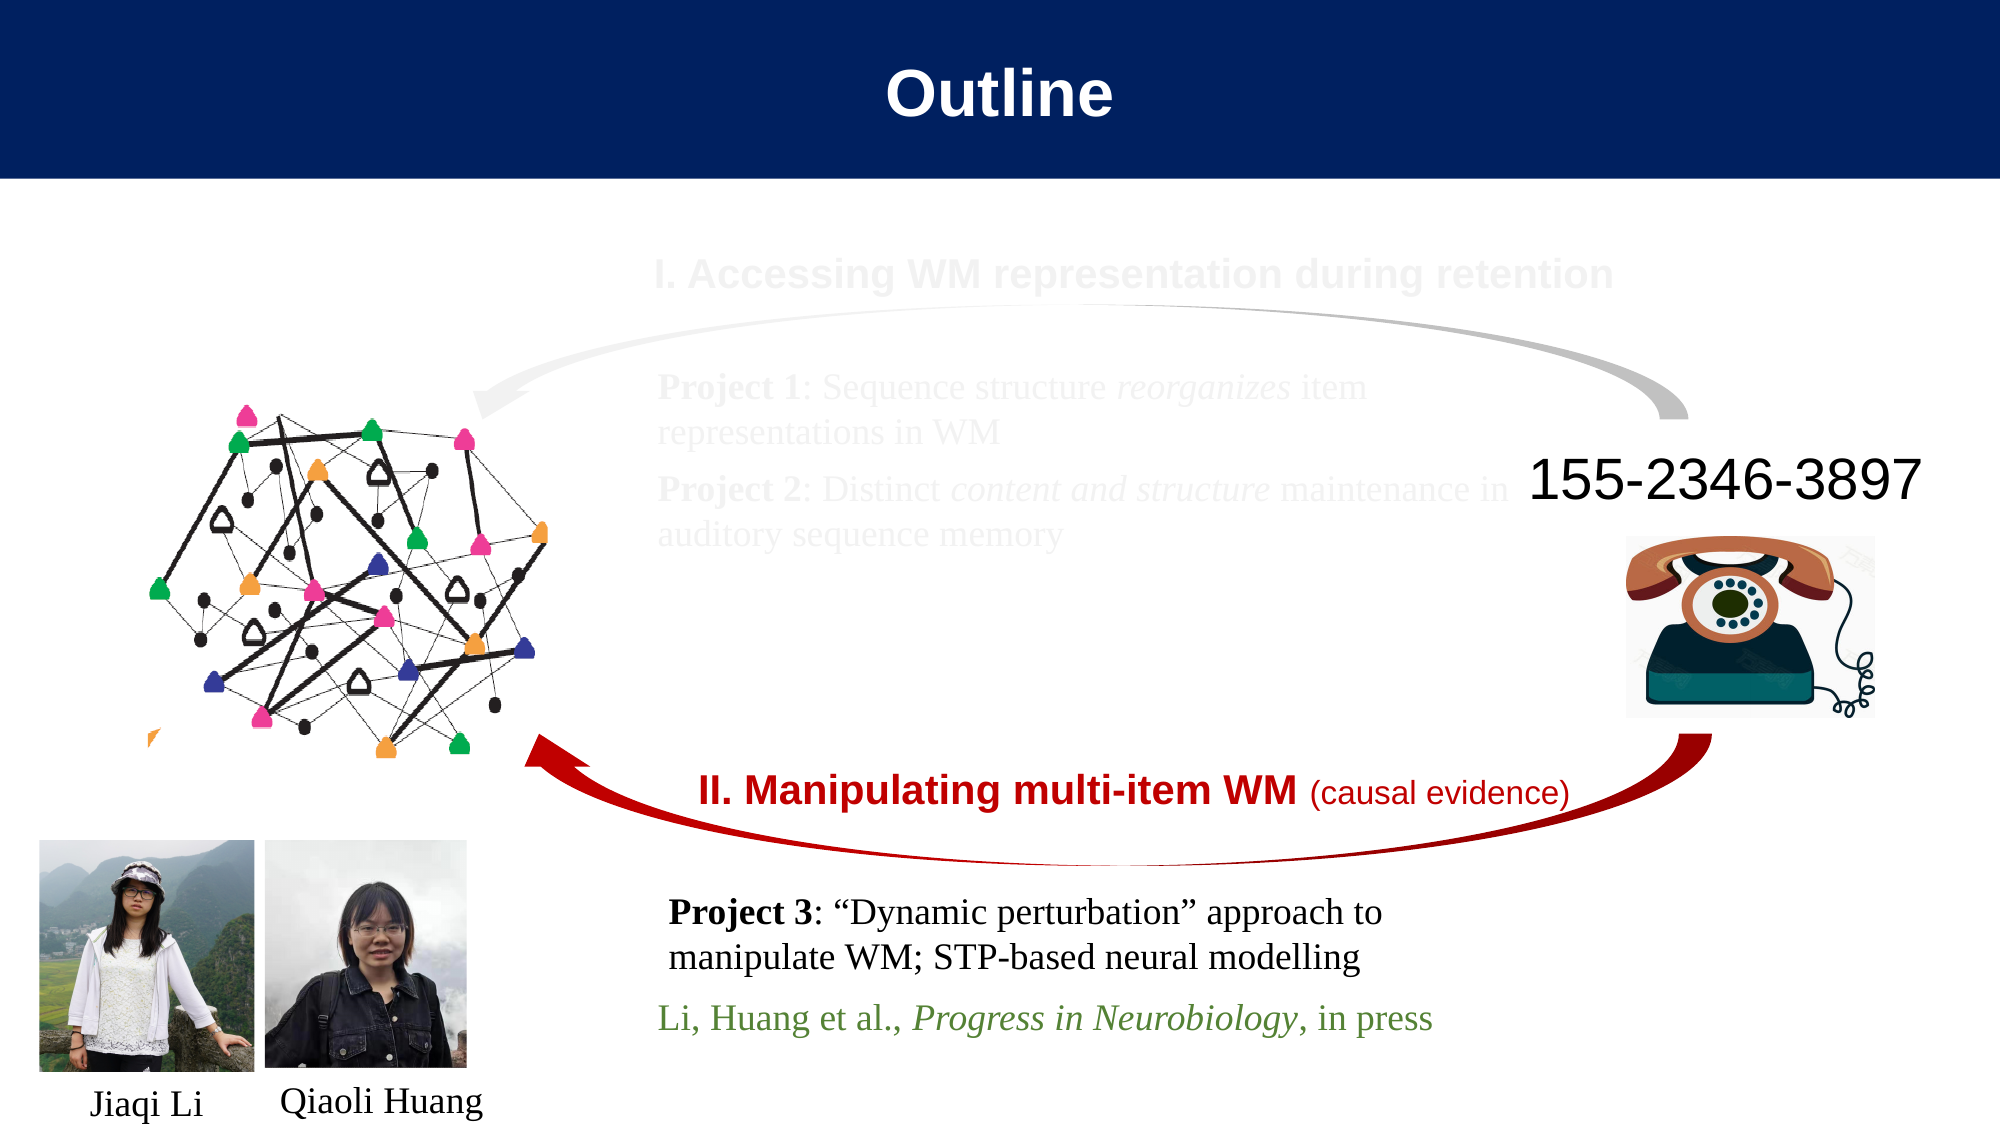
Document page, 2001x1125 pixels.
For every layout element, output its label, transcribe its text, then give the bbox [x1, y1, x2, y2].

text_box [505, 733, 1712, 986]
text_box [1510, 433, 1944, 718]
text_box Li, Huang et al., Progress in Neurobiology, in press [551, 986, 1448, 1046]
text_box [0, 840, 529, 1125]
text_box Outline [0, 0, 2000, 179]
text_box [453, 239, 1806, 564]
picture [147, 361, 548, 768]
